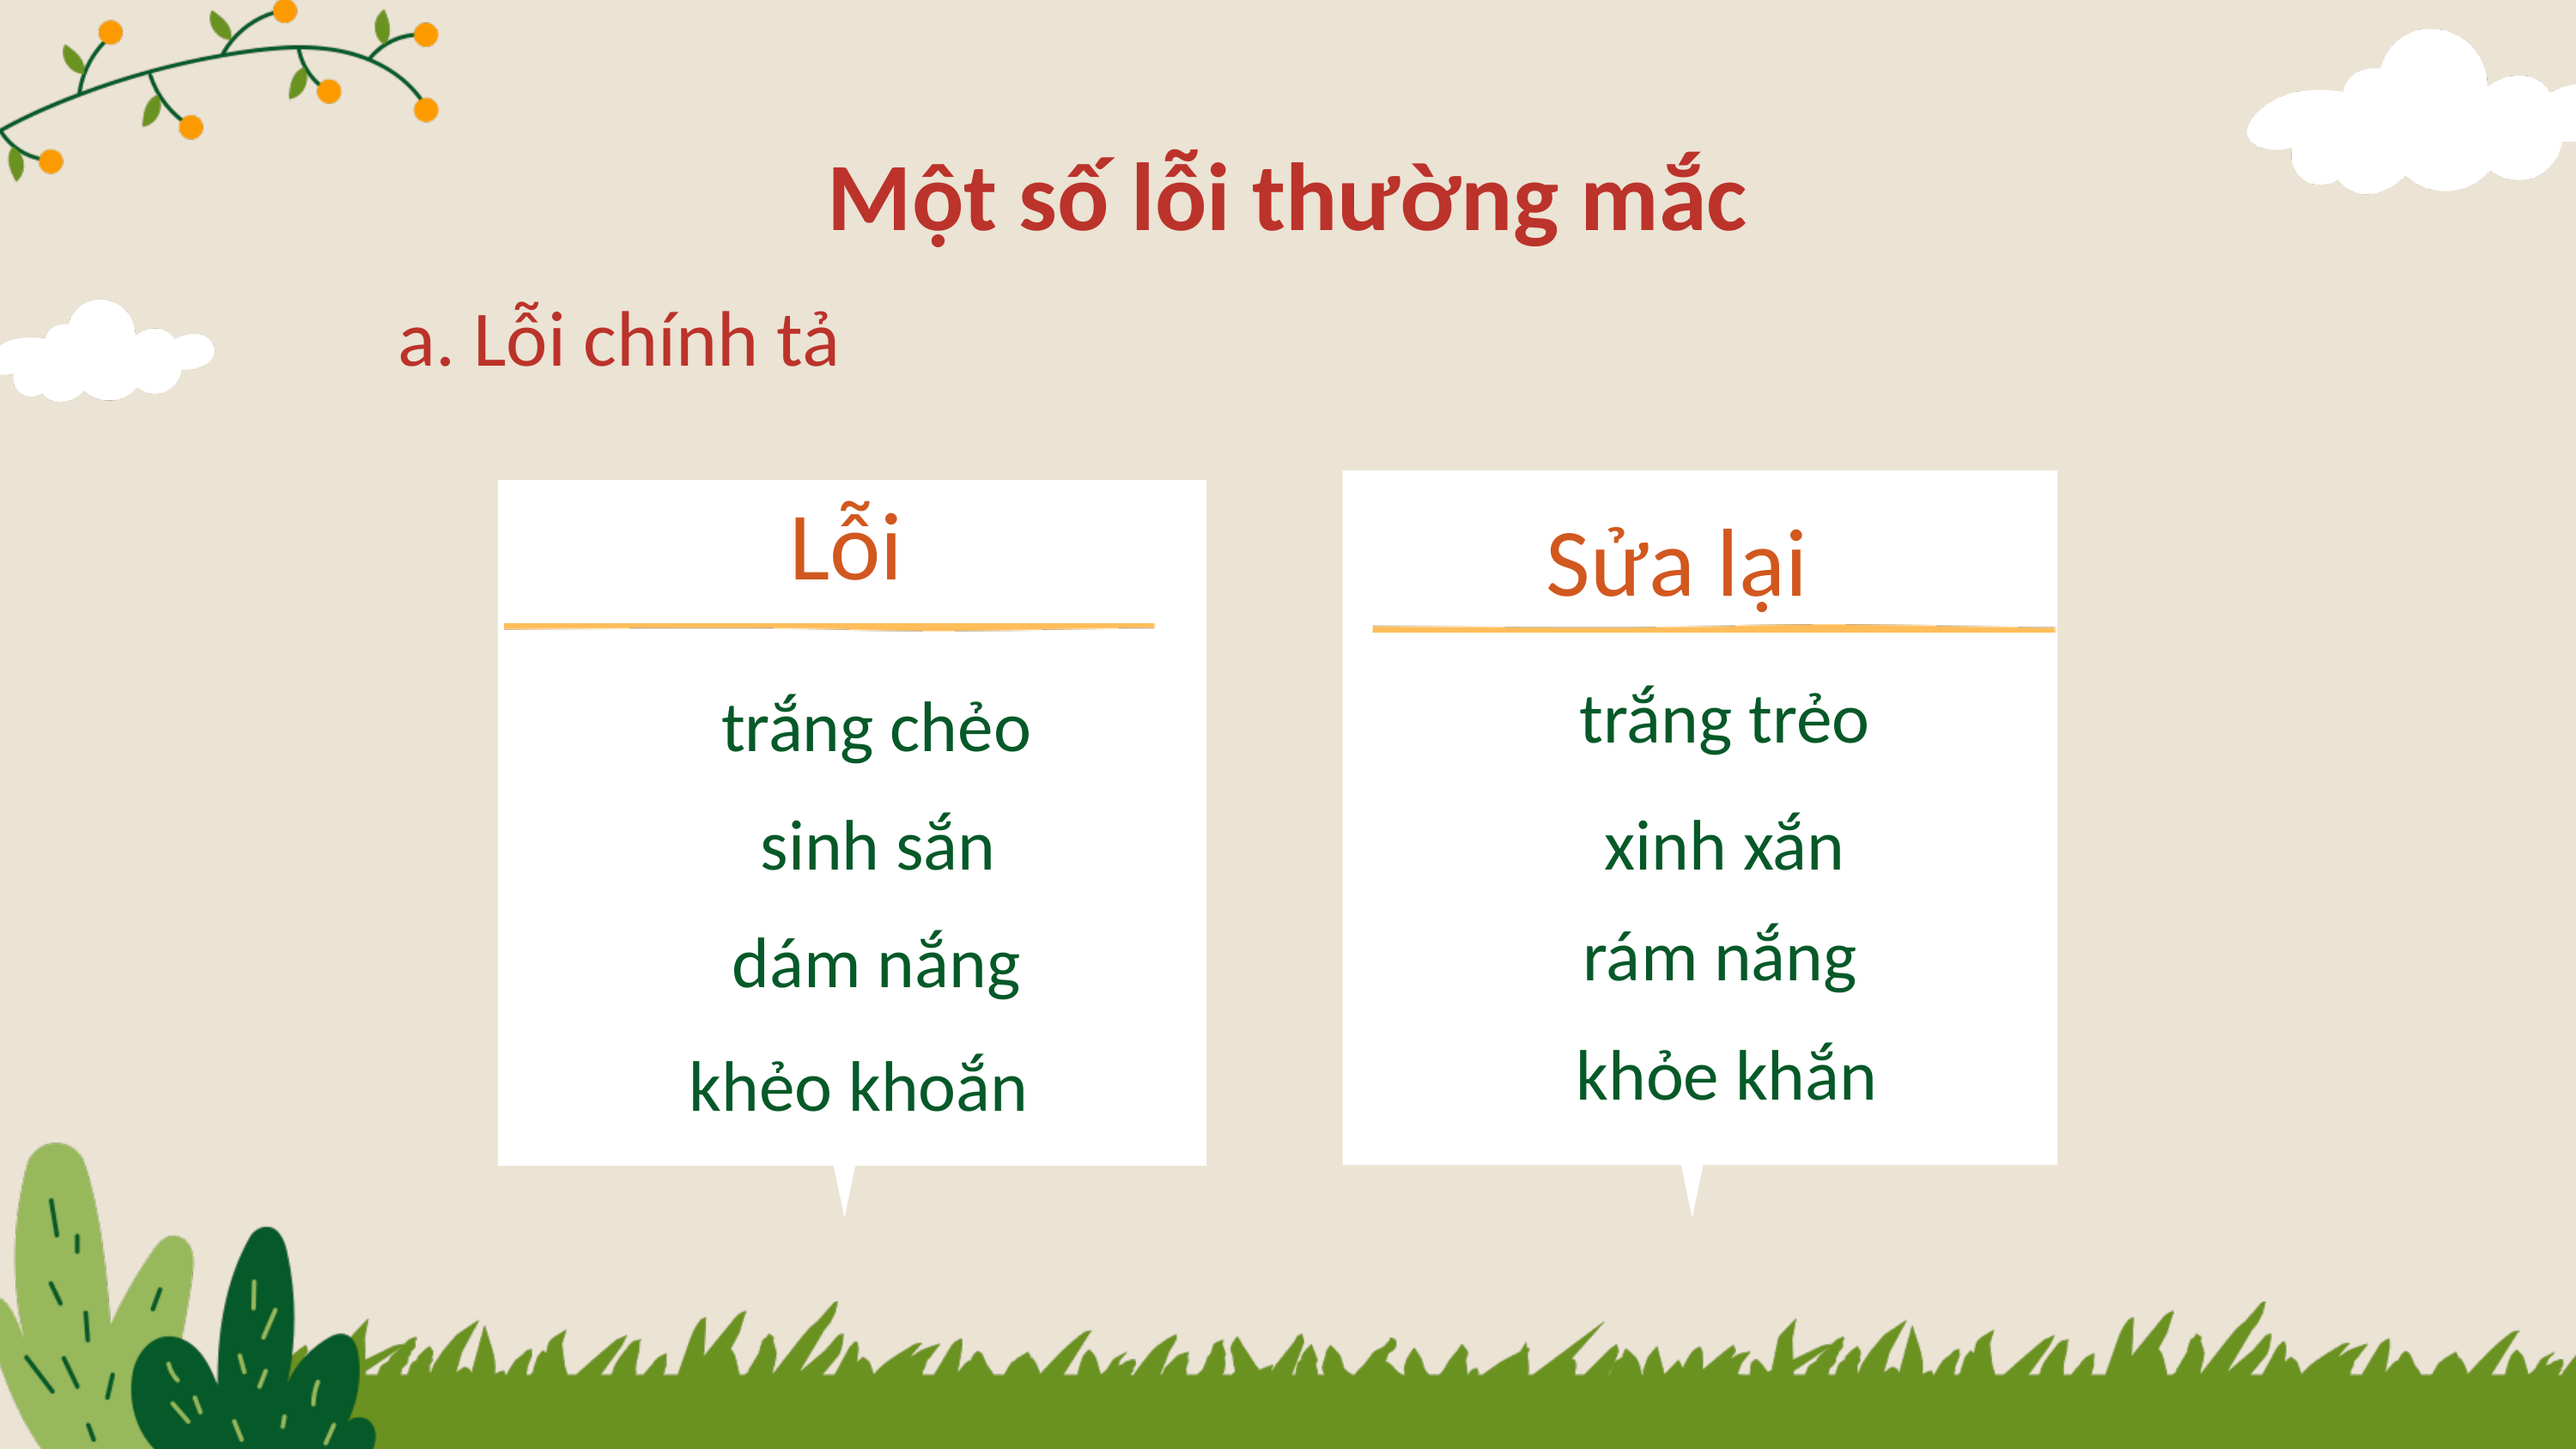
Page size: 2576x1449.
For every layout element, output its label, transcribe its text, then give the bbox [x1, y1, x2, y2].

picture [1372, 622, 2057, 633]
picture [0, 1136, 2576, 1449]
picture [2245, 25, 2576, 196]
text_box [497, 479, 1207, 1218]
text_box a. Lỗi chính tả [398, 259, 1343, 383]
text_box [1342, 470, 2058, 1218]
text_box khẻo khoắn [483, 1014, 493, 1126]
picture [0, 0, 439, 221]
picture [503, 623, 1156, 634]
picture [0, 296, 216, 403]
text_box trắng trẻo [2062, 692, 2069, 757]
text_box Một số lỗi thường mắc [816, 99, 1760, 251]
